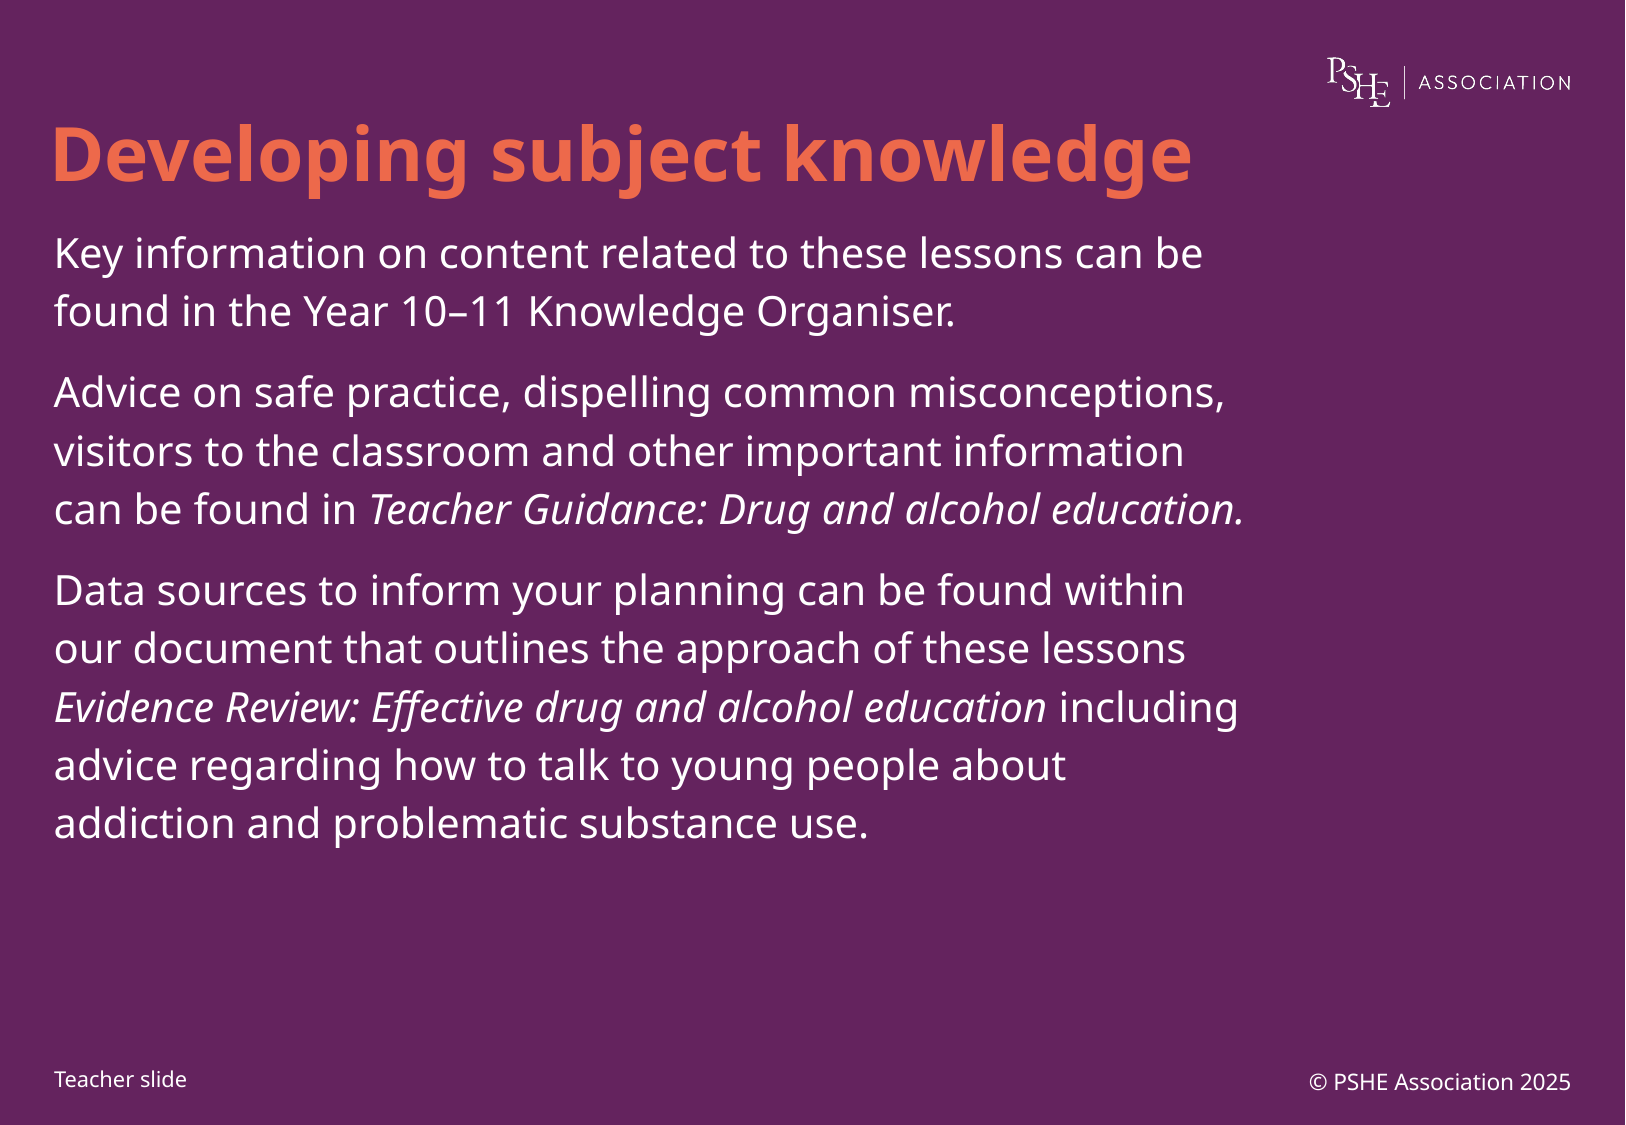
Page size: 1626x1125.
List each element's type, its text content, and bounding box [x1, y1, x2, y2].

picture [1327, 57, 1570, 107]
slide_number © PSHE Association 2025 [1220, 1051, 1586, 1112]
title Developing subject knowledge [34, 95, 1265, 209]
list Key information on content related to these lessons can be found in the Year 10–11 Knowledge Organiser. Advice on safe practice, dispelling common misconceptions, visitors to the classroom and other important information can be found in Teacher Guidance: Drug and alcohol education. Data sources to inform your planning can be found within our document that outlines the approach of these lessons Evidence Review: Effective drug and alcohol education including advice regarding how to talk to young people about addiction and problematic substance use. [38, 210, 1269, 960]
